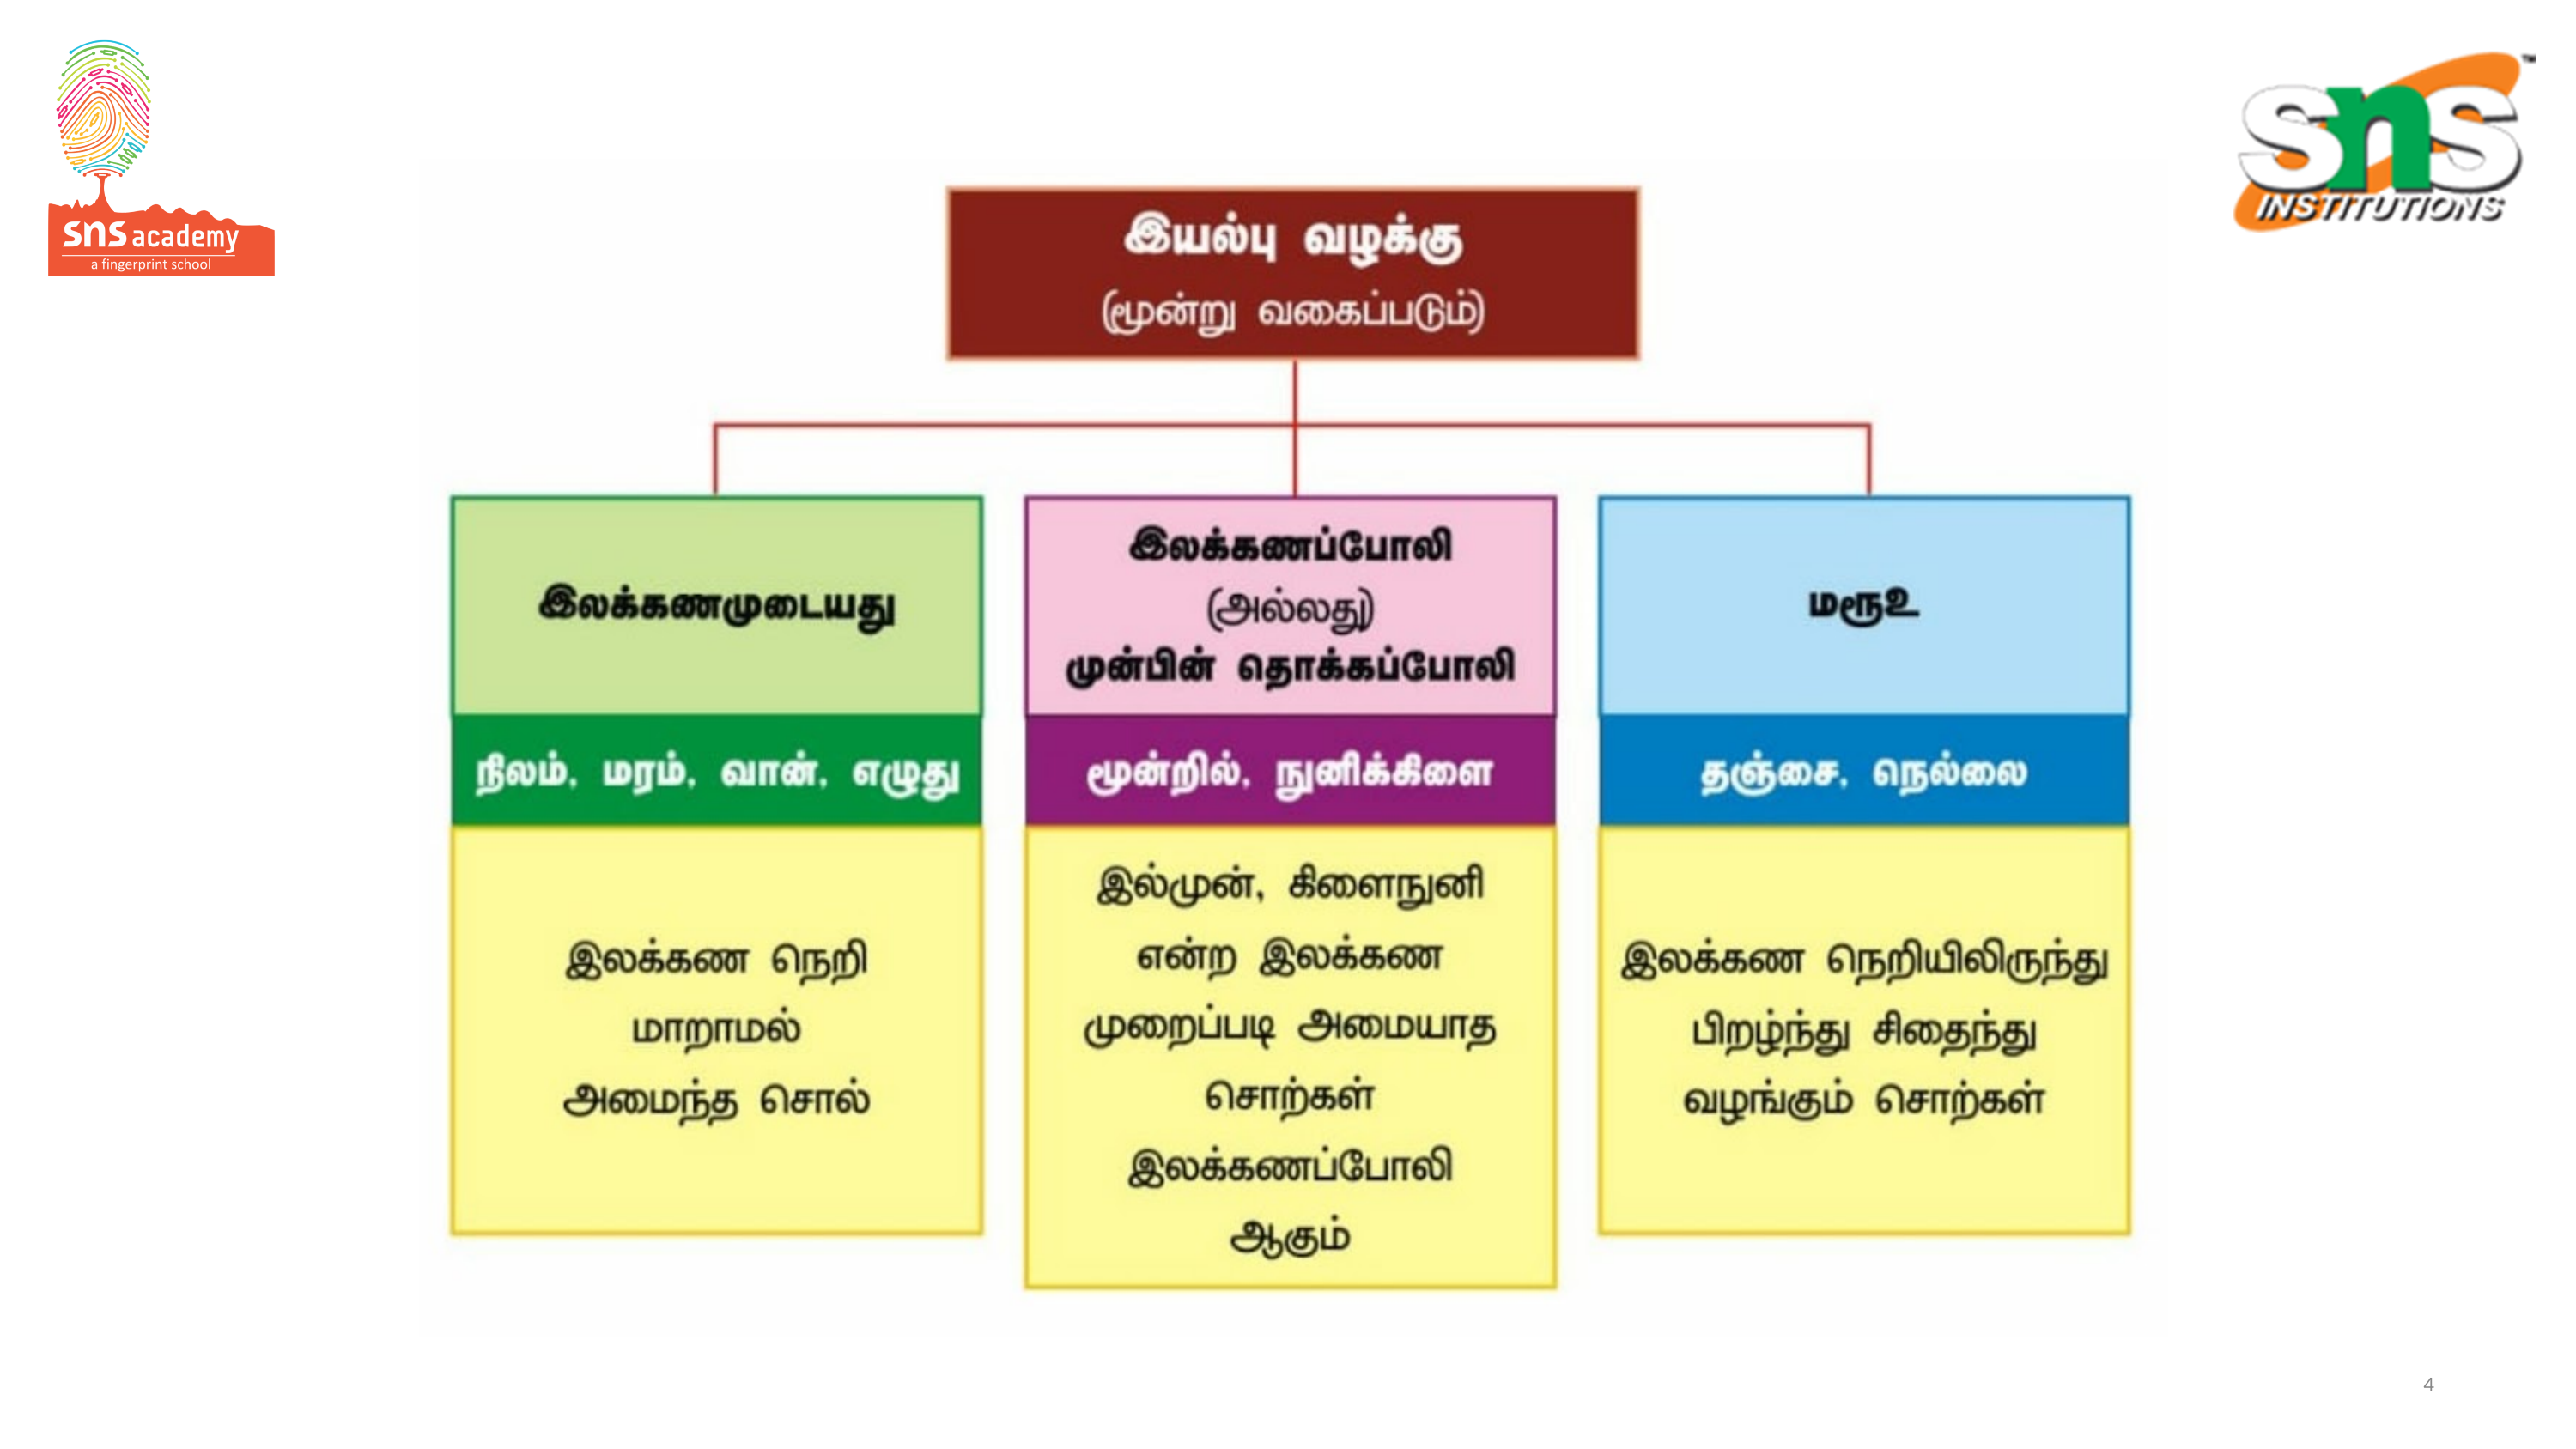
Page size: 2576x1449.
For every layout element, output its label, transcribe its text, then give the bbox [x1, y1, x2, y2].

picture [2233, 50, 2536, 233]
picture [38, 33, 280, 285]
slide_number 4 [2146, 1357, 2447, 1410]
picture [419, 158, 2168, 1337]
